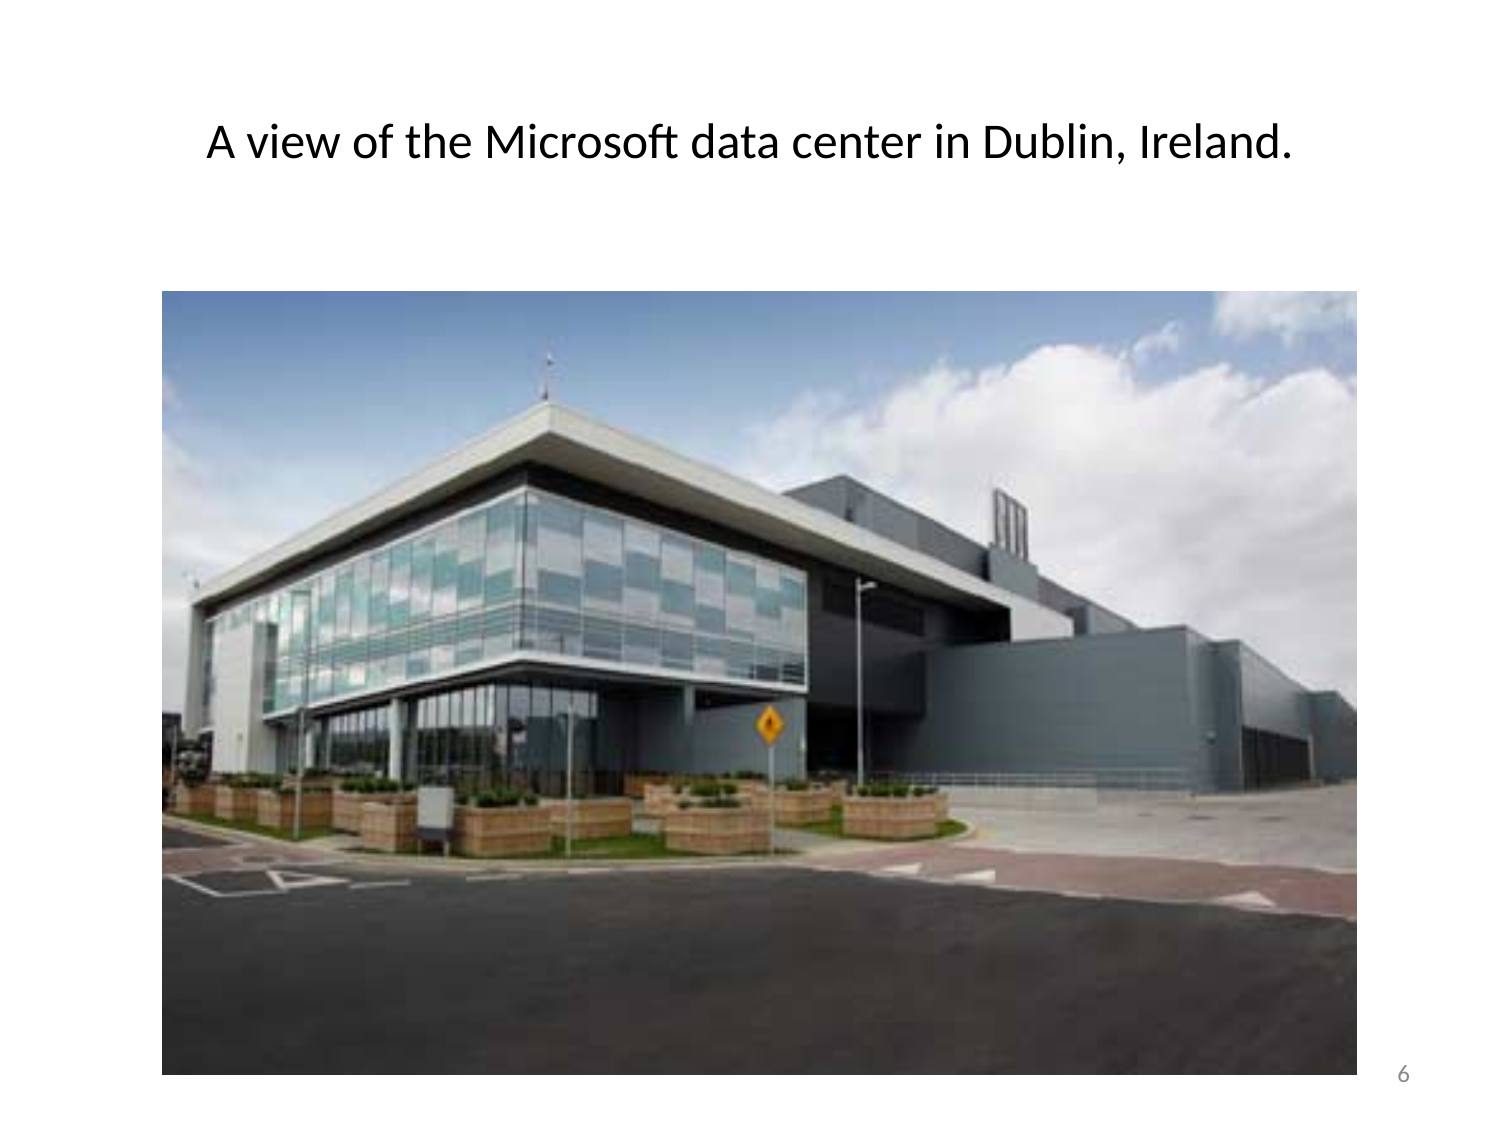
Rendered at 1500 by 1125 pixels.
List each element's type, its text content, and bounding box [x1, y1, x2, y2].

slide_number 6 [1074, 1042, 1425, 1103]
title A view of the Microsoft data center in Dublin, Ireland. [75, 45, 1425, 233]
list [162, 290, 1357, 1076]
